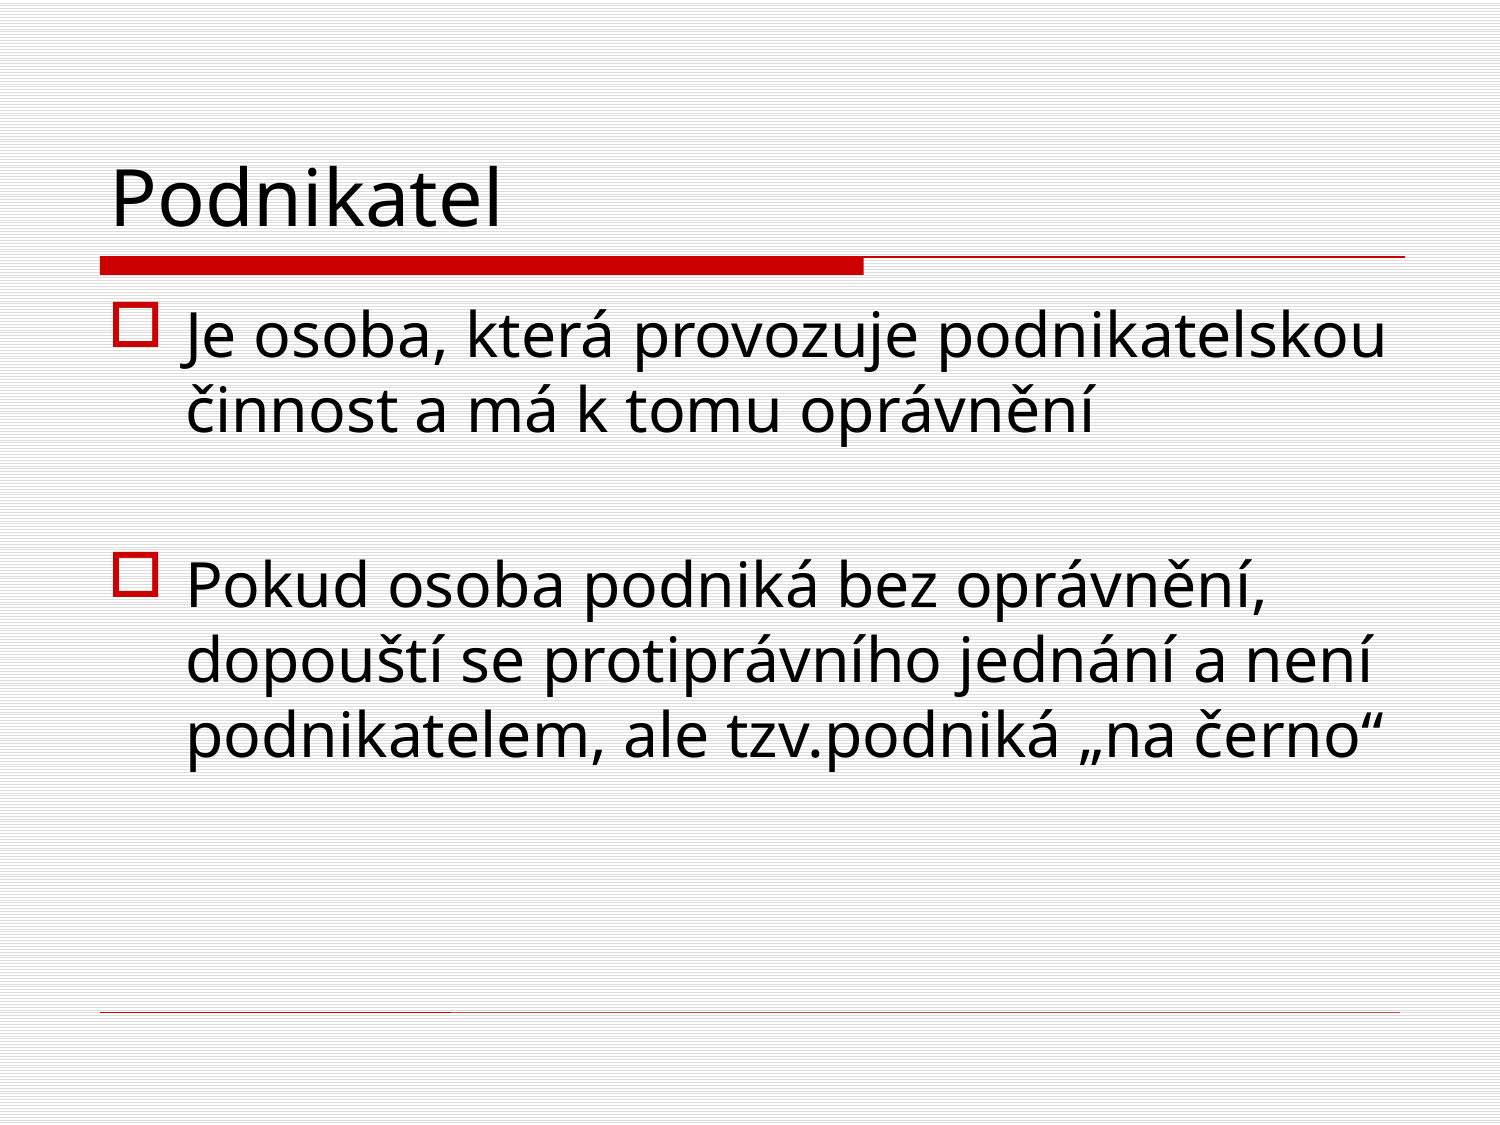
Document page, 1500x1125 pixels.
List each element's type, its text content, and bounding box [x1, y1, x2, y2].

title Podnikatel [94, 50, 1407, 250]
list Je osoba, která provozuje podnikatelskou činnost a má k tomu oprávnění Pokud osoba podniká bez oprávnění, dopouští se protiprávního jednání a není podnikatelem, ale tzv.podniká „na černo“ [92, 287, 1406, 988]
